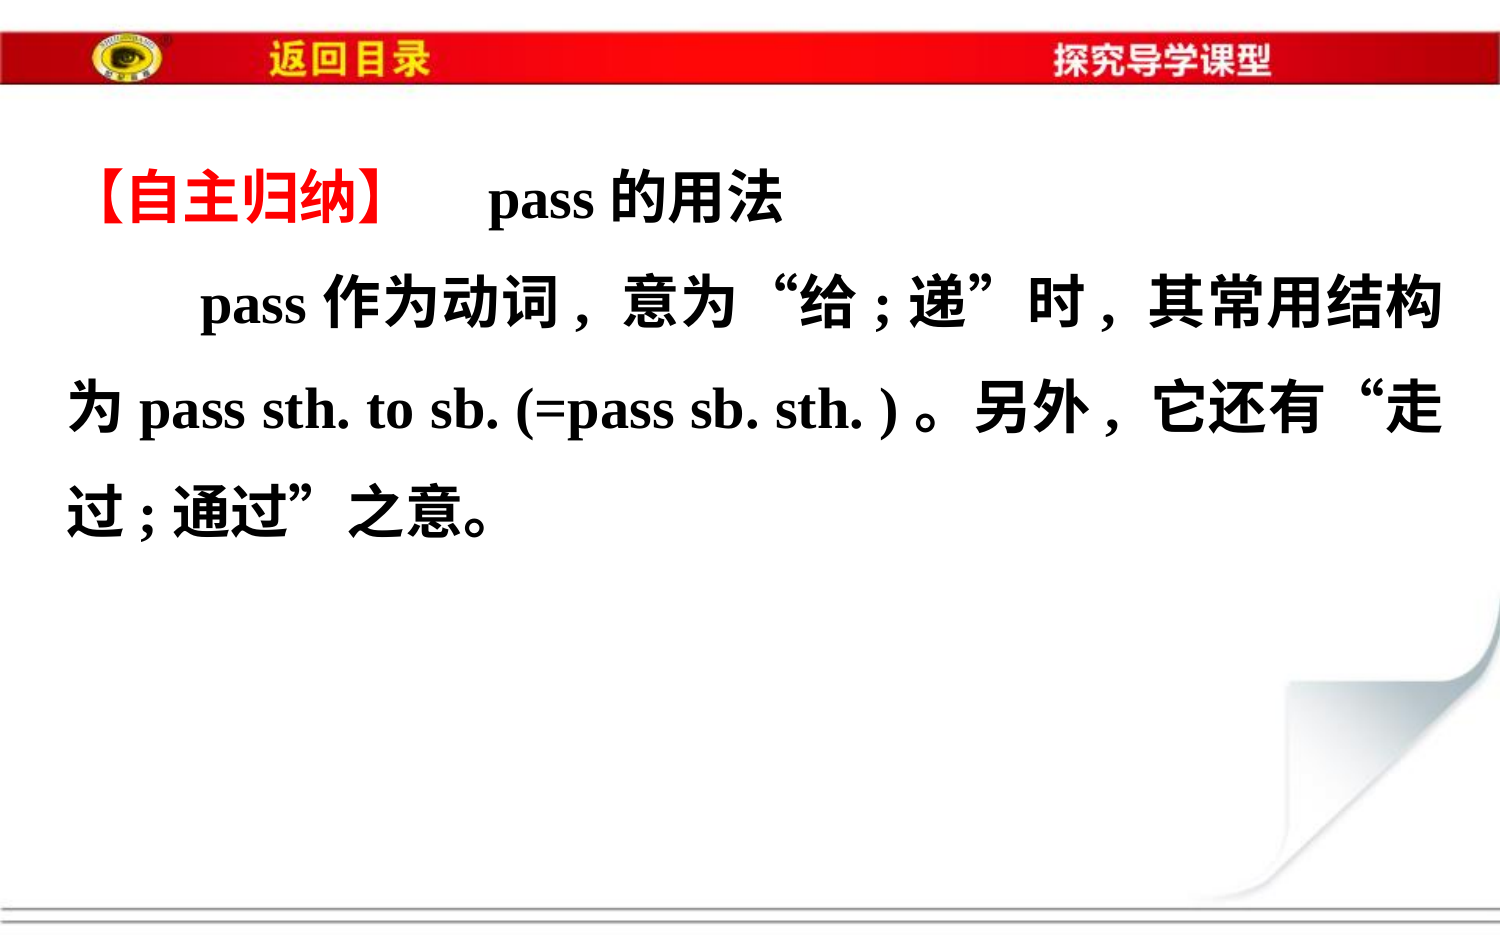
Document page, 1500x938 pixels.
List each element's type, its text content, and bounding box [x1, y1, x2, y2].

picture [0, 0, 1500, 938]
text_box 【自主归纳】 pass的用法 pass作为动词, 意为“给;递”时, 其常用结构为pass sth. to sb. (=pass sb. sth. )。另外, 它还有“走过;通过”之意。 [51, 117, 1460, 553]
